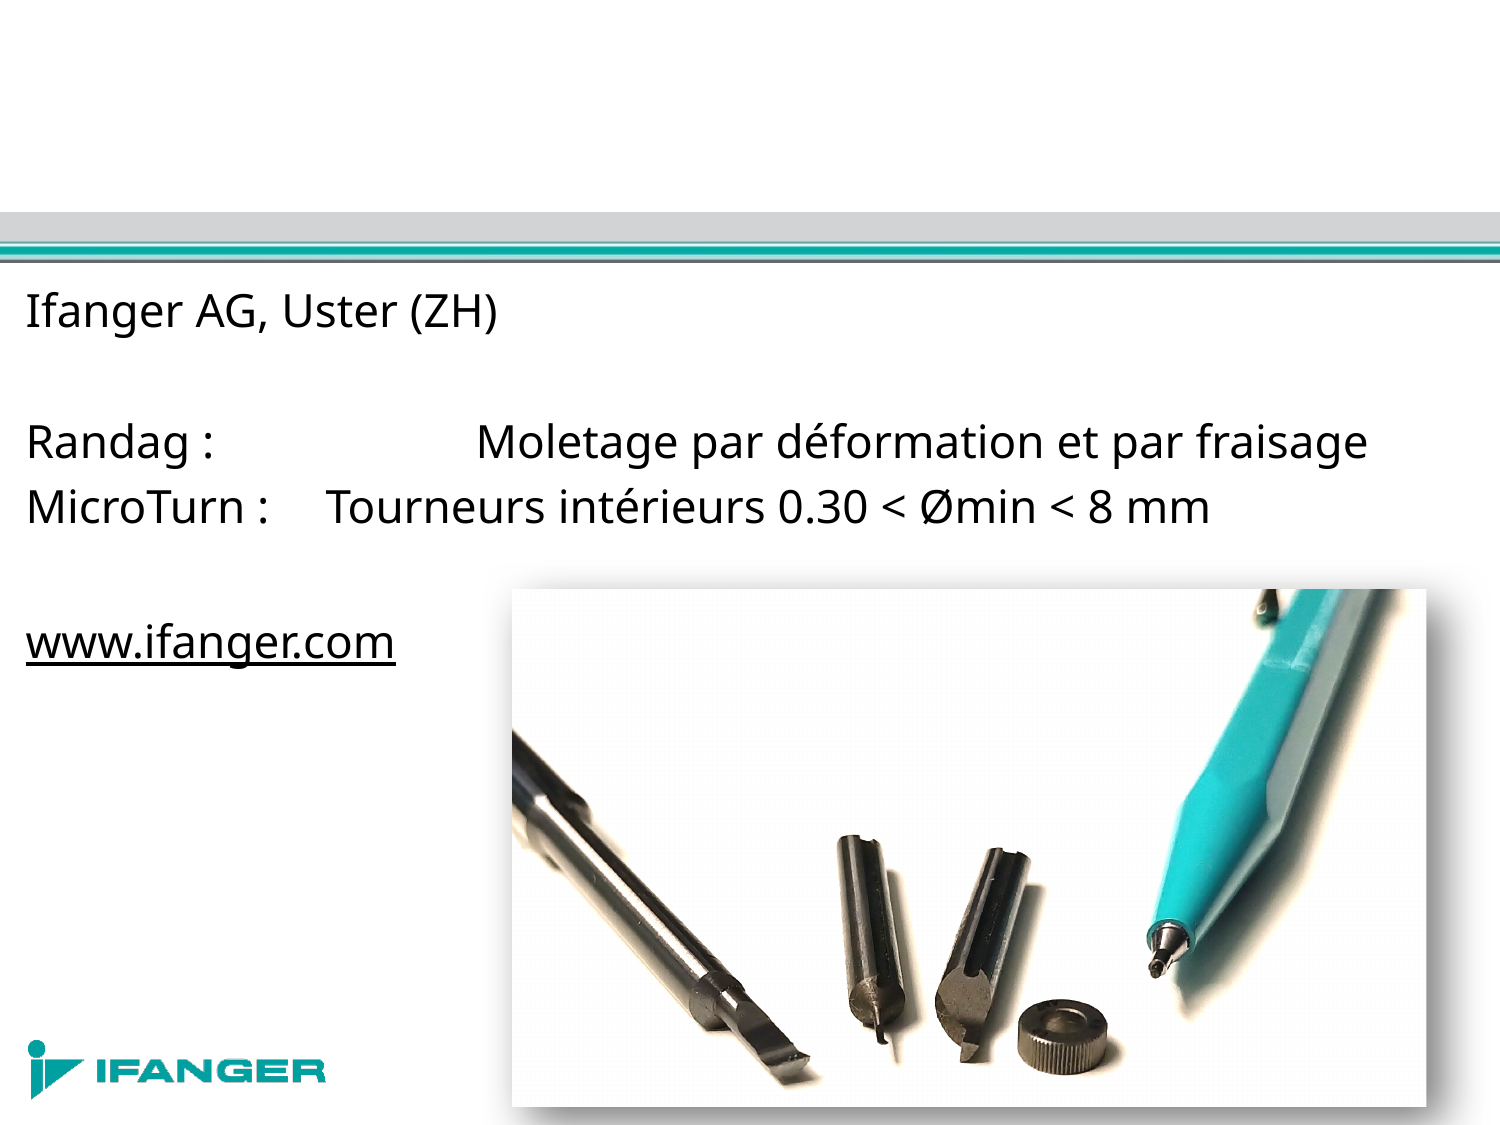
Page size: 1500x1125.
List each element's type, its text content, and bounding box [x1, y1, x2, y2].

picture [24, 1037, 333, 1108]
picture [0, 212, 1500, 263]
picture [512, 589, 1427, 1107]
list Ifanger AG, Uster (ZH) Randag : Moletage par déformation et par fraisage MicroTurn : Tourneurs intérieurs 0.30 < Ømin < 8 mm www.ifanger.com [10, 280, 1397, 995]
